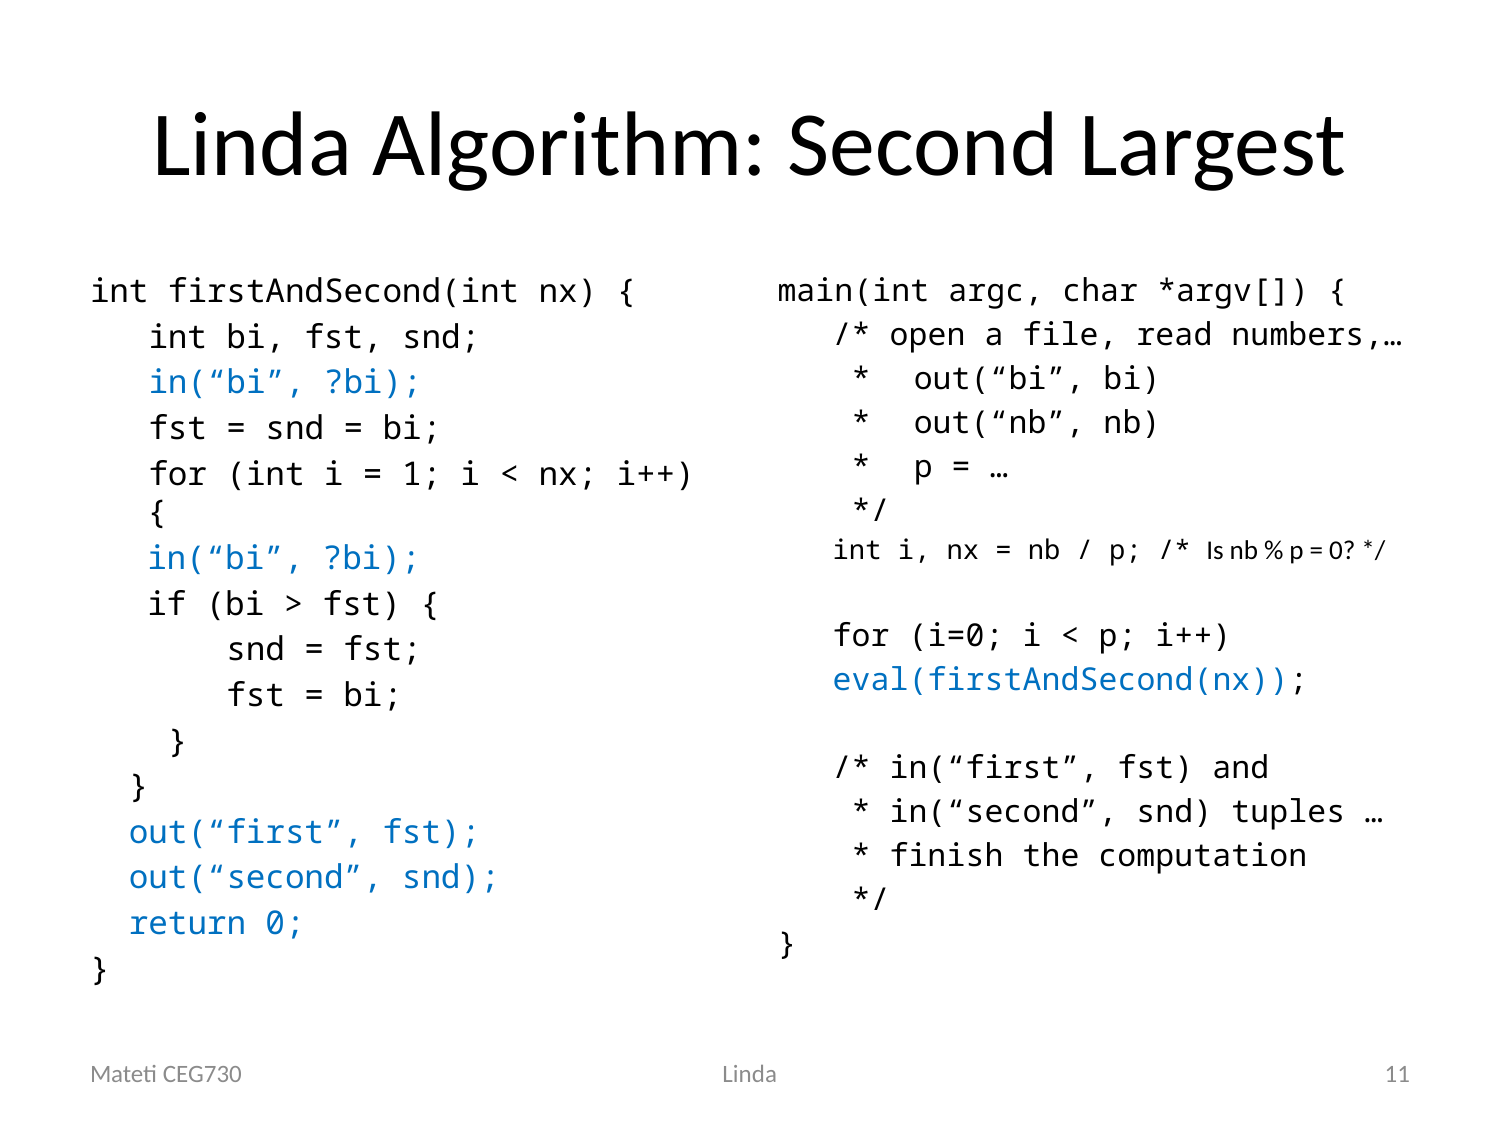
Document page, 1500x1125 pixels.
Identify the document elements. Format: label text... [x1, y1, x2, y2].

slide_number Mateti CEG730 [75, 1042, 425, 1103]
list int firstAndSecond(int nx) { int bi, fst, snd; in(“bi”, ?bi); fst = snd = bi; for (int i = 1; i < nx; i++) { in(“bi”, ?bi); if (bi > fst) { snd = fst; fst = bi; } } out(“first”, fst); out(“second”, snd); return 0; } [75, 262, 738, 1005]
slide_number 11 [1074, 1042, 1425, 1103]
footer Linda [512, 1042, 988, 1103]
title Linda Algorithm: Second Largest [75, 45, 1425, 233]
list main(int argc, char *argv[]) { /* open a file, read numbers,… * out(“bi”, bi) * out(“nb”, nb) * p = … */ int i, nx = nb / p; /* Is nb % p = 0? */ for (i=0; i < p; i++) eval(firstAndSecond(nx)); /* in(“first”, fst) and * in(“second”, snd) tuples … * finish the computation */ } [762, 262, 1425, 1005]
